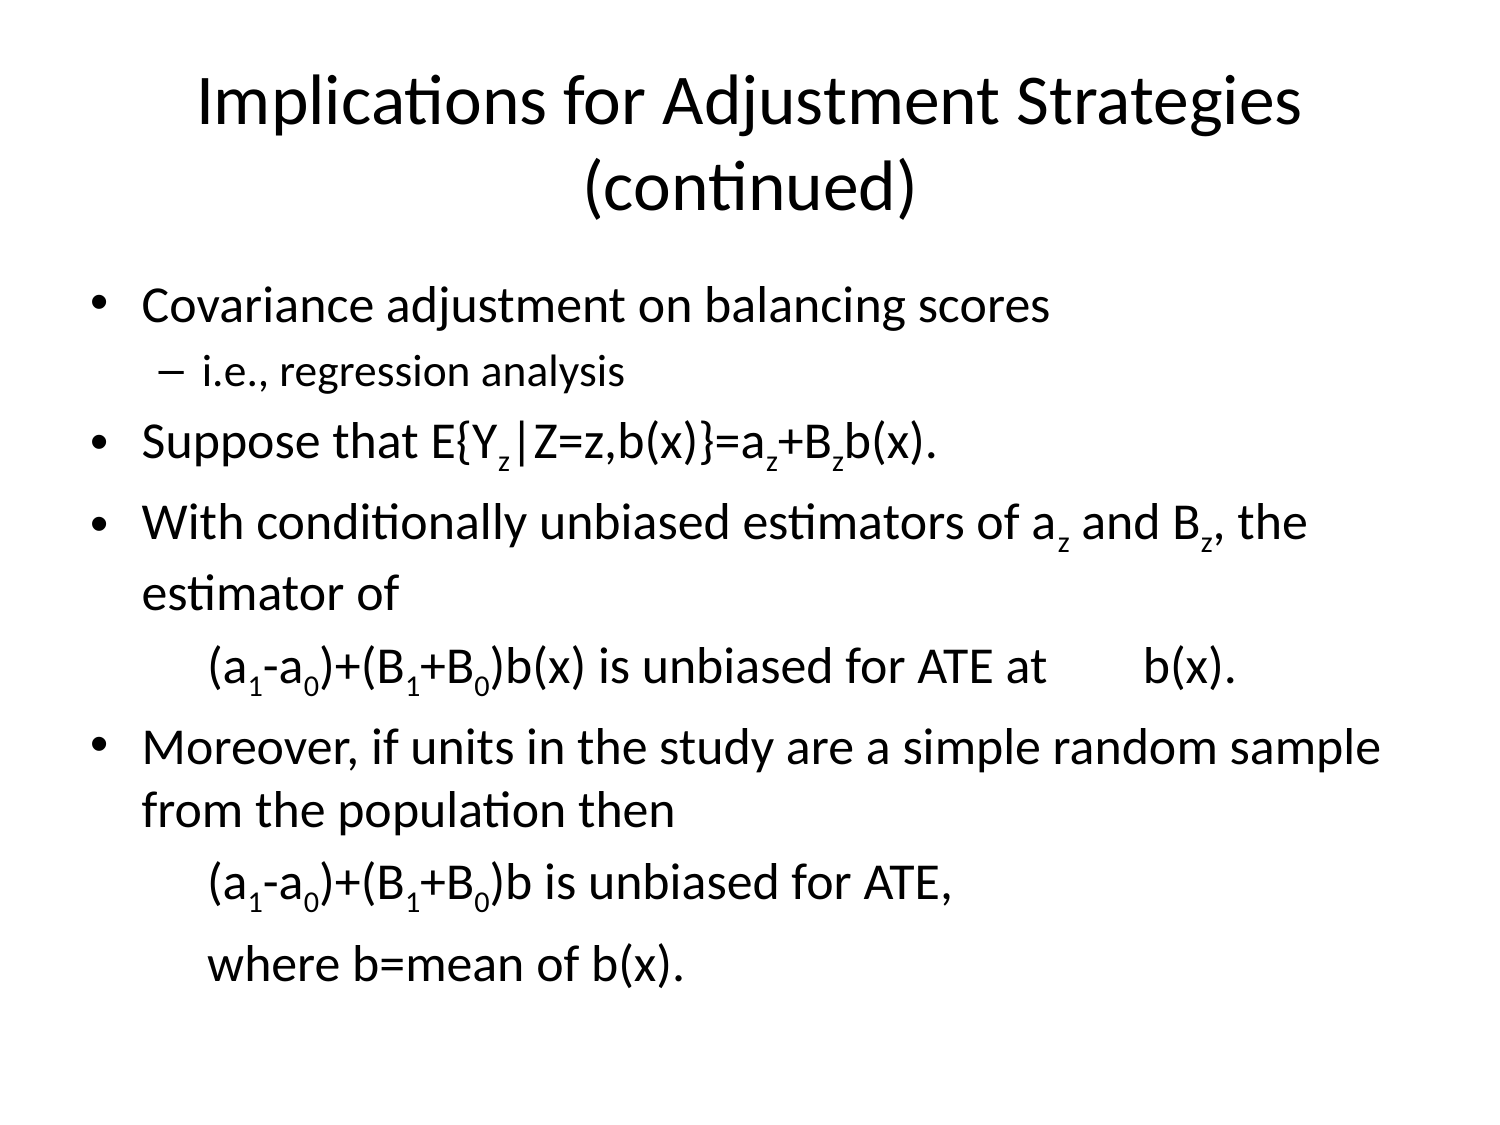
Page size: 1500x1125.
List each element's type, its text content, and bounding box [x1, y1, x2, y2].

title Implications for Adjustment Strategies (continued) [75, 45, 1425, 233]
list Covariance adjustment on balancing scores i.e., regression analysis Suppose that E{Yz|Z=z,b(x)}=az+Bzb(x). With conditionally unbiased estimators of az and Bz, the estimator of (a1-a0)+(B1+B0)b(x) is unbiased for ATE at b(x). Moreover, if units in the study are a simple random sample from the population then (a1-a0)+(B1+B0)b is unbiased for ATE, where b=mean of b(x). [75, 262, 1425, 1005]
